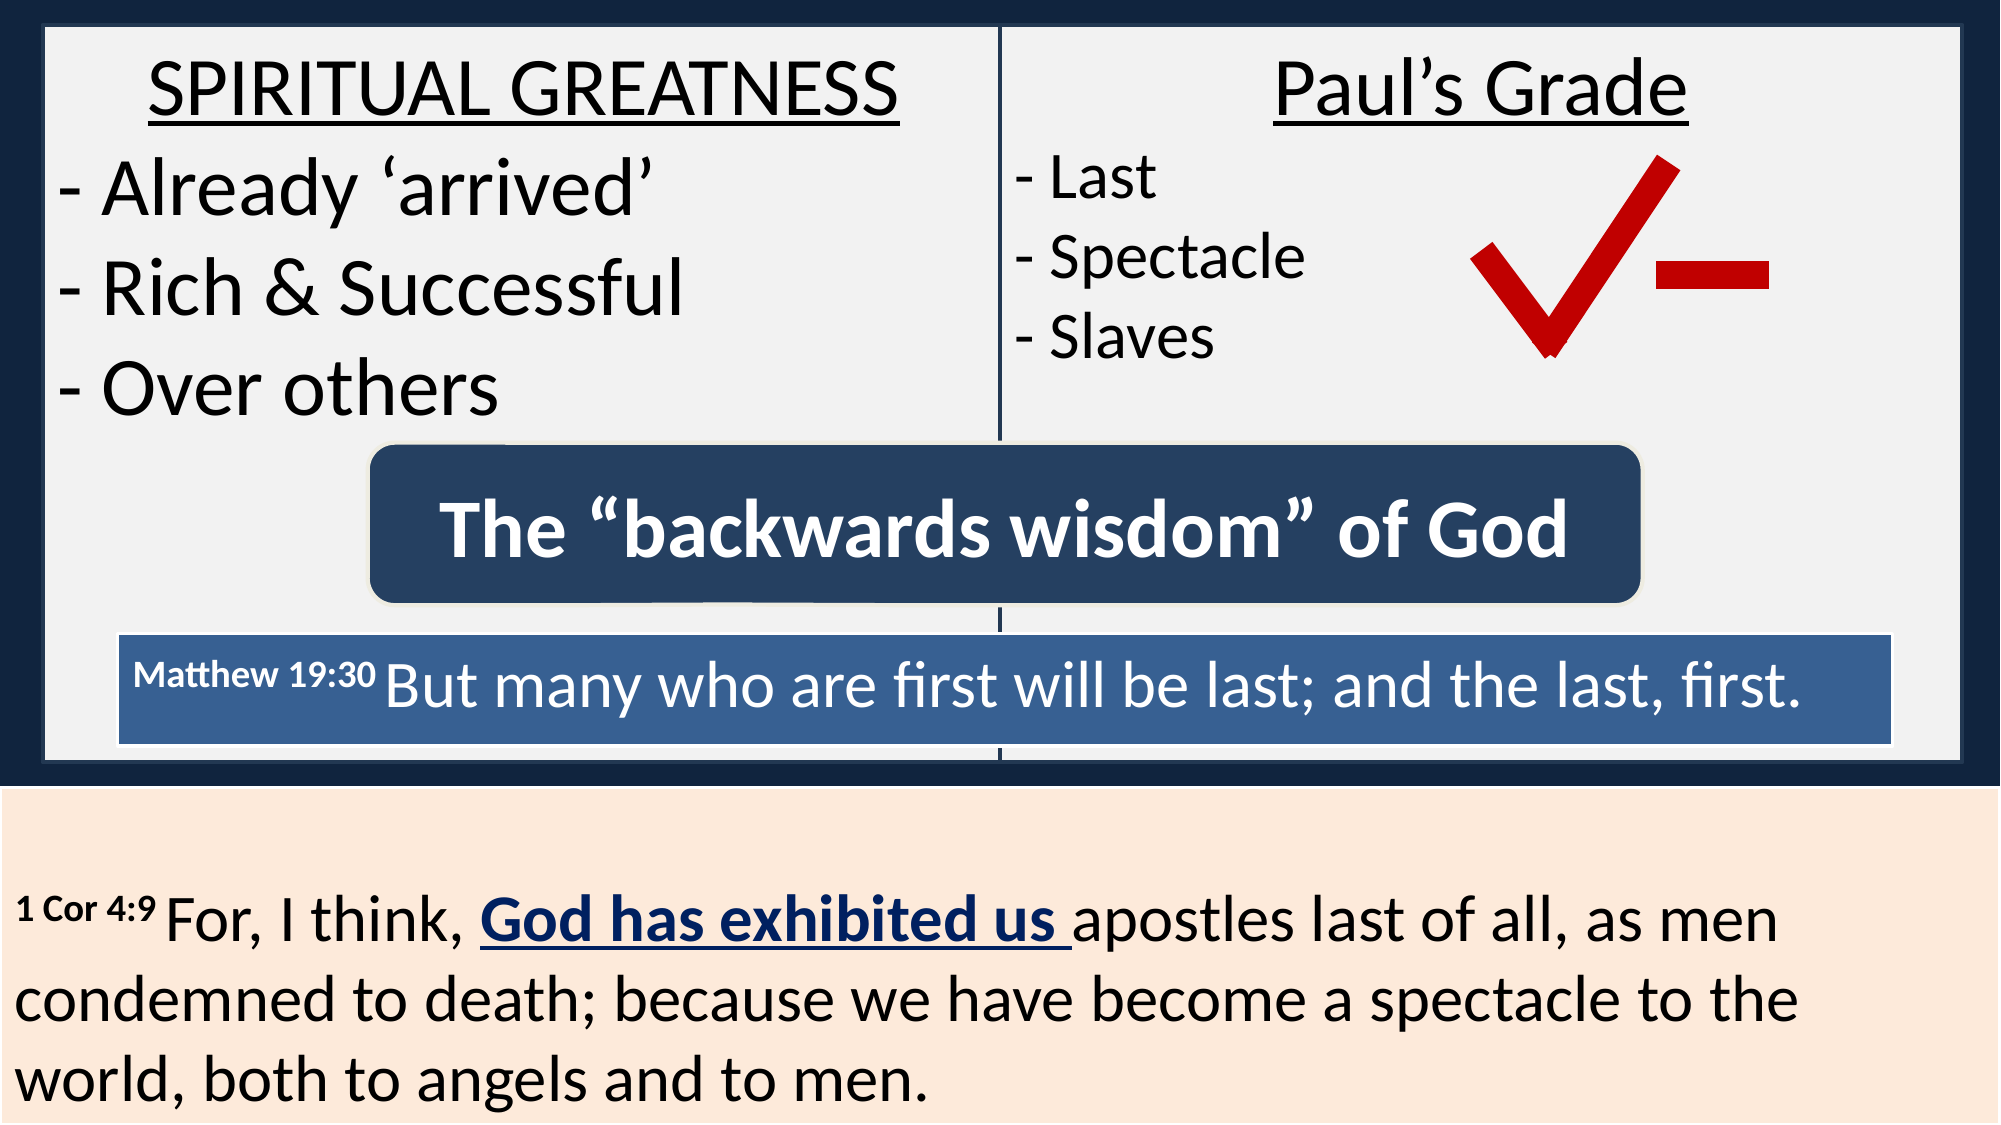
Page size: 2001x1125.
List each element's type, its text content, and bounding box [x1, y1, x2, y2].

text_box SPIRITUAL GREATNESS - Already ‘arrived’ - Rich & Successful - Over others [41, 23, 998, 764]
text_box Matthew 19:30 But many who are first will be last; and the last, first. [116, 631, 1895, 748]
text_box 1 Cor 4:9 For, I think, God has exhibited us apostles last of all, as men condemned to death; because we have become a spectacle to the world, both to angels and to men. [0, 785, 2000, 1125]
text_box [1480, 162, 1769, 351]
text_box The “backwards wisdom” of God [365, 440, 1645, 608]
text_box Paul’s Grade - Last - Spectacle - Slaves [998, 23, 1964, 764]
